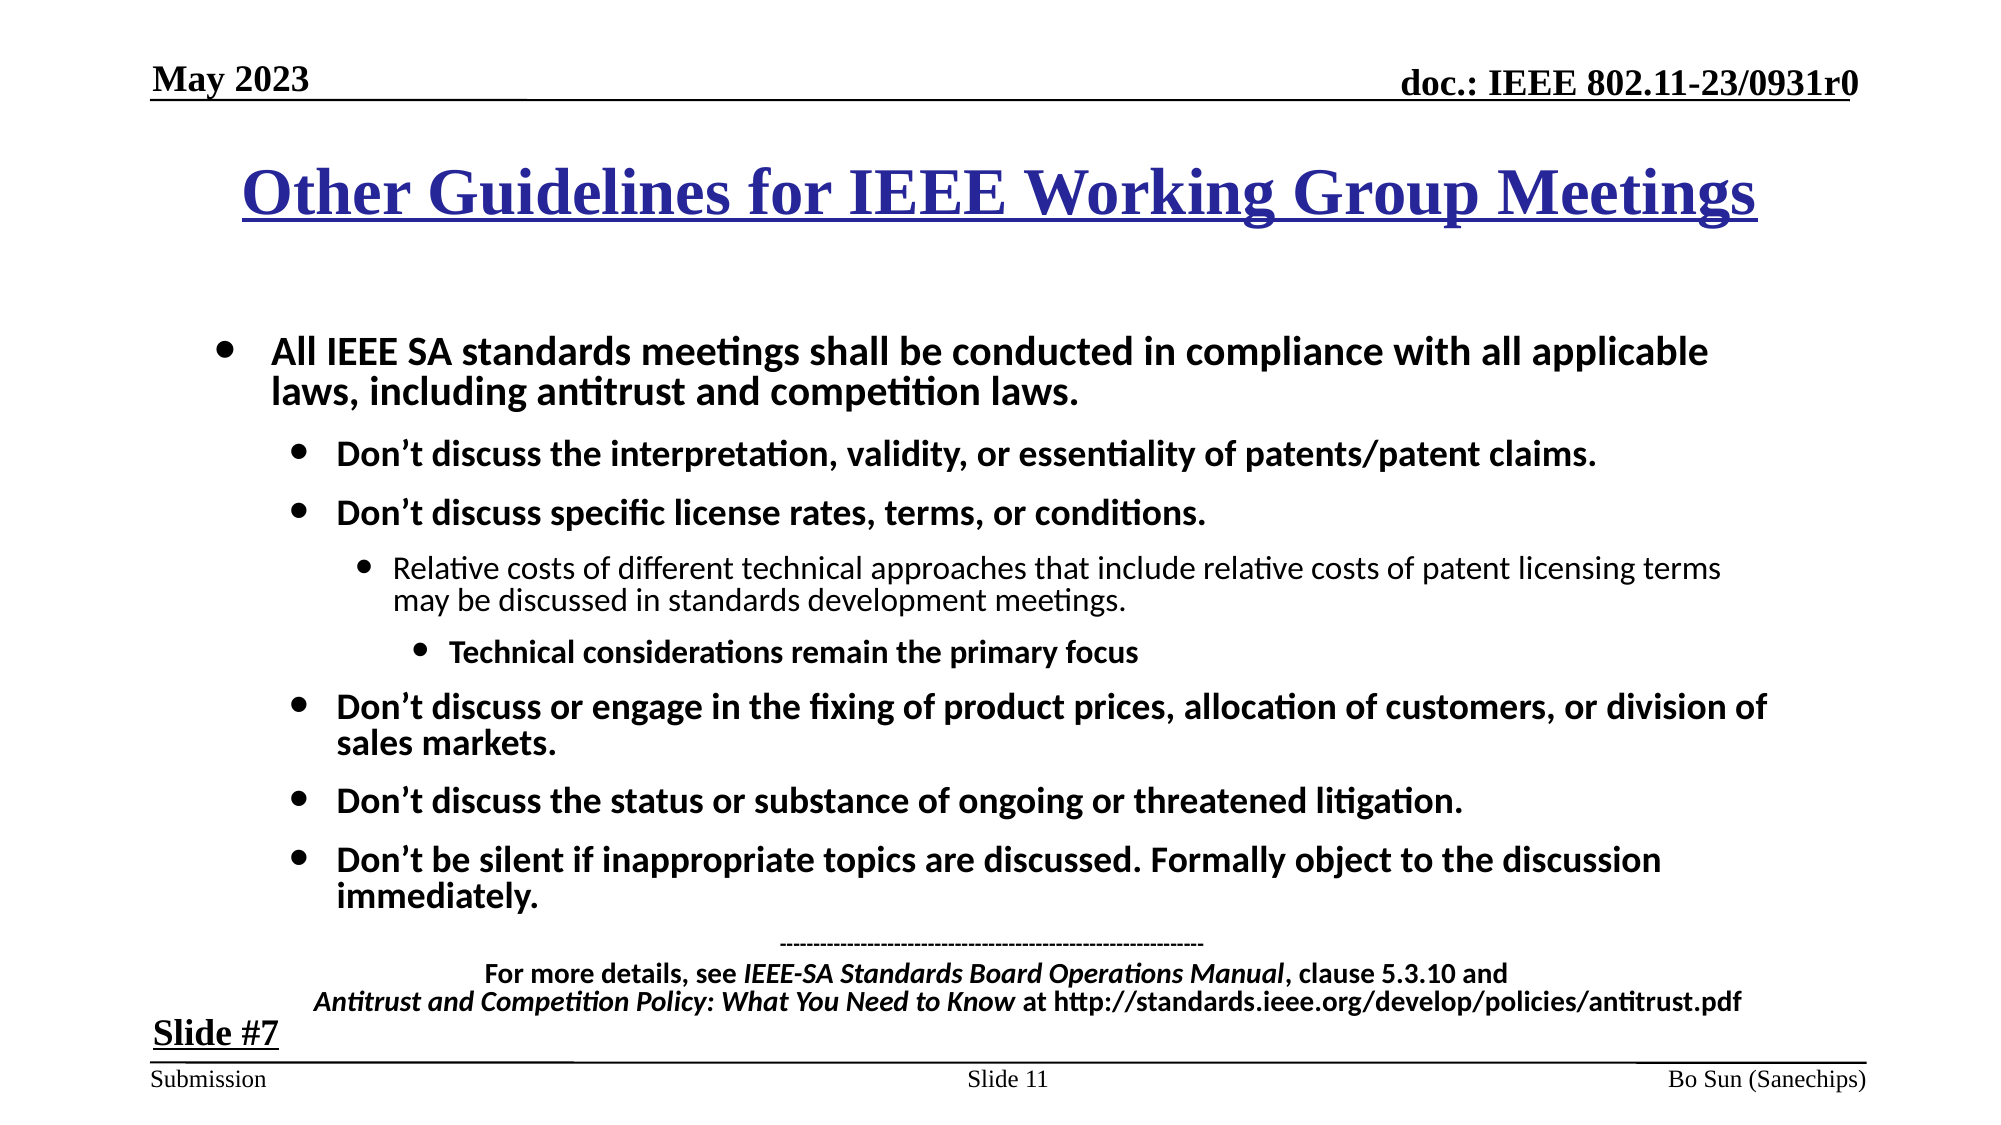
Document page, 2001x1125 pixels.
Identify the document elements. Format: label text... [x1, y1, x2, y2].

text_box Slide #7 [138, 1000, 295, 1061]
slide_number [152, 54, 563, 100]
footer Bo Sun (Sanechips) [1169, 1061, 1867, 1093]
text_box Other Guidelines for IEEE Working Group Meetings [200, 100, 1800, 276]
text_box All IEEE SA standards meetings shall be conducted in compliance with all applicable laws, including antitrust and competition laws. Don’t discuss the interpretation, validity, or essentiality of patents/patent claims. Don’t discuss specific license rates, terms, or conditions. Relative costs of different technical approaches that include relative costs of patent licensing terms may be discussed in standards development meetings. Technical considerations remain the primary focus Don’t discuss or engage in the fixing of product prices, allocation of customers, or division of sales markets. Don’t discuss the status or substance of ongoing or threatened litigation. Don’t be silent if inappropriate topics are discussed. Formally object to the discussion immediately. --------------------------------------------------------------- For more details, see IEEE-SA Standards Board Operations Manual, clause 5.3.10 and Antitrust and Competition Policy: What You Need to Know at http://standards.ieee.org/develop/policies/antitrust.pdf [200, 300, 1800, 1050]
slide_number Slide 11 [949, 1061, 1067, 1123]
